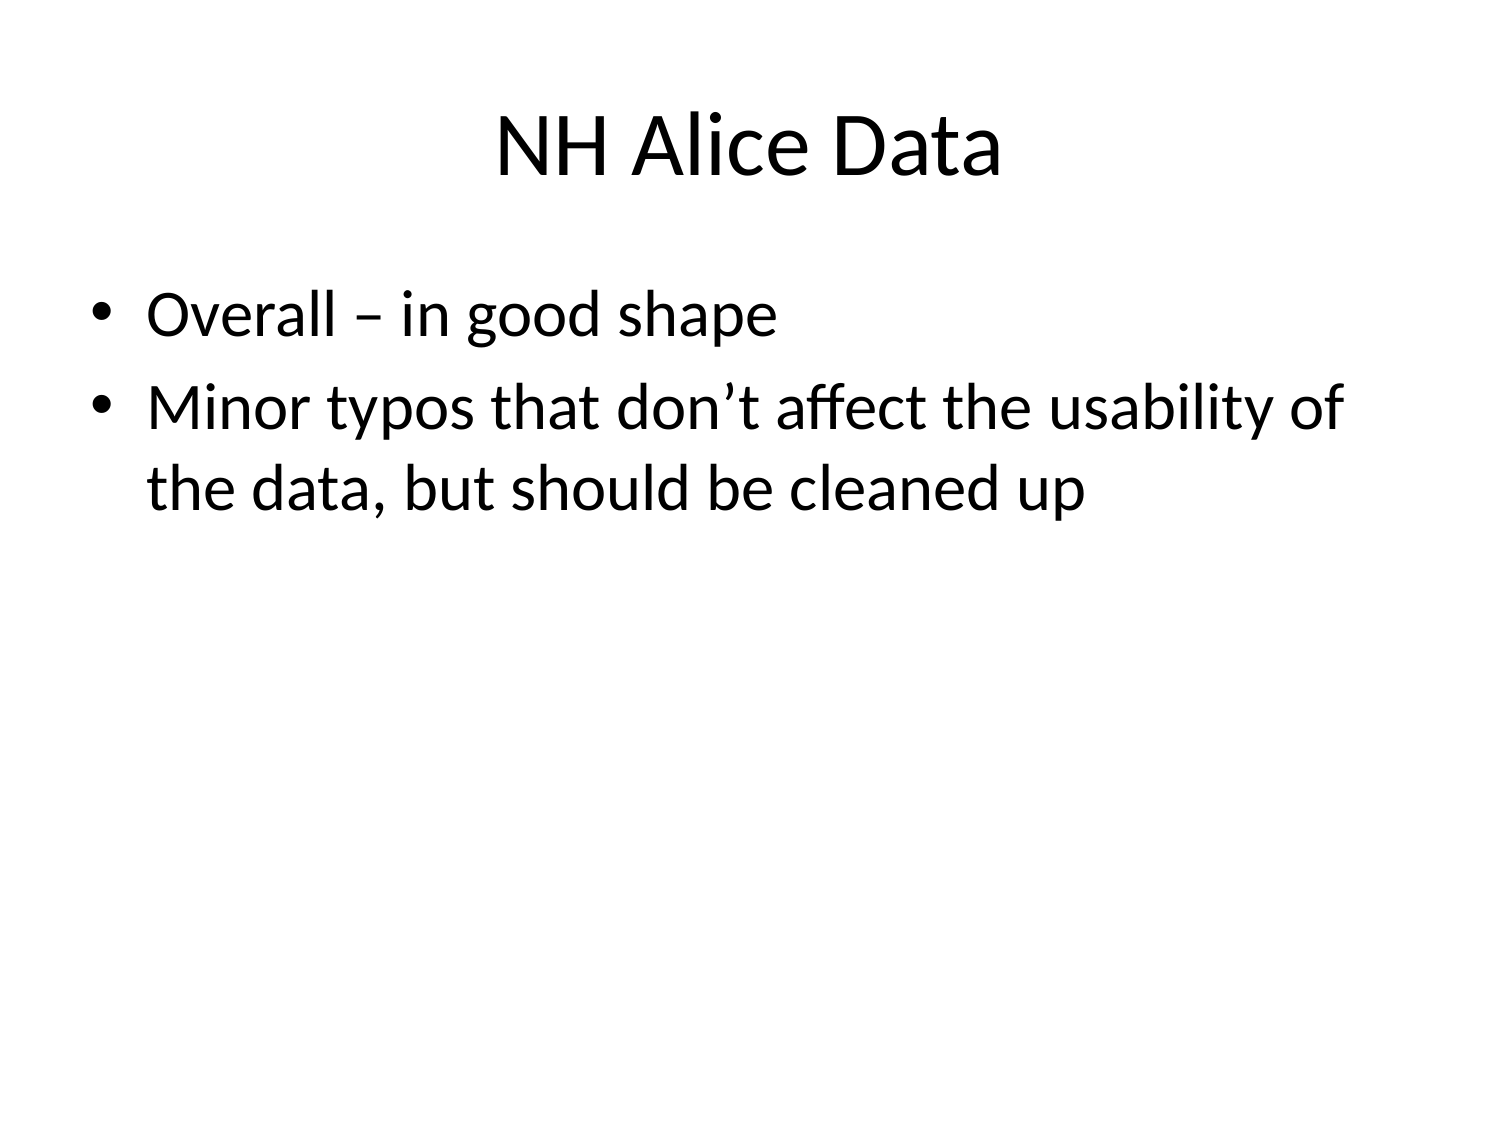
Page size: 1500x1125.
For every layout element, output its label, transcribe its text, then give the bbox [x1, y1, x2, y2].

title NH Alice Data [75, 45, 1425, 233]
list Overall – in good shape Minor typos that don’t affect the usability of the data, but should be cleaned up [75, 262, 1425, 1005]
